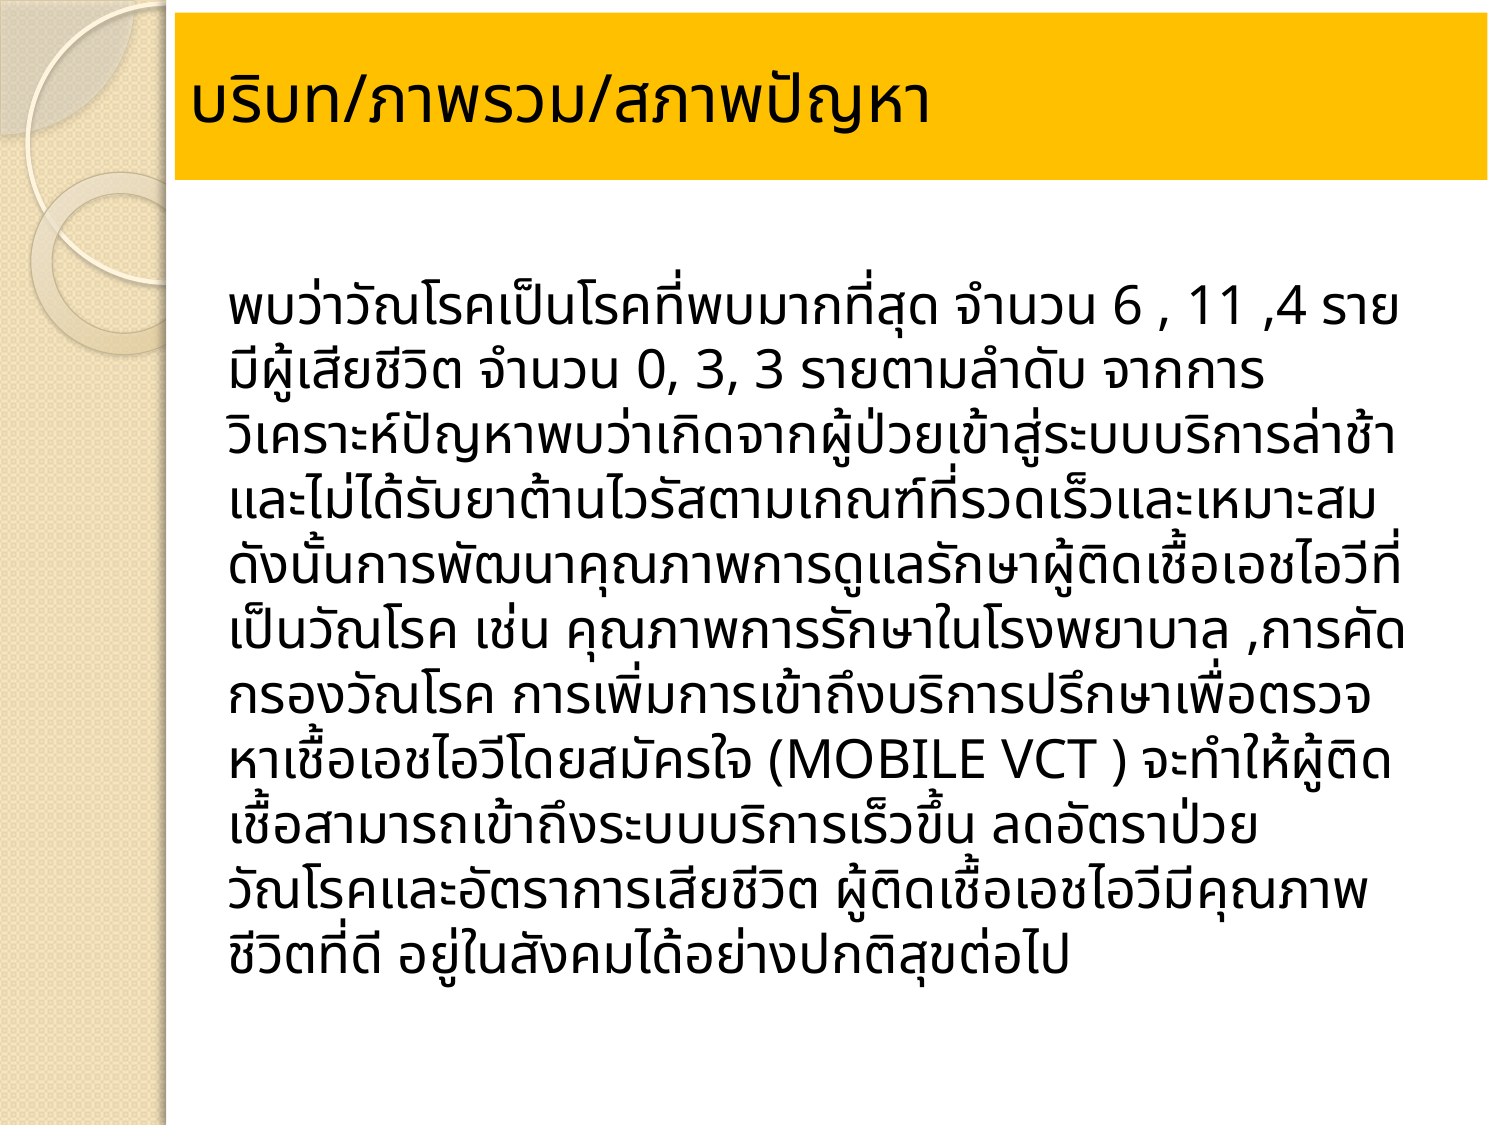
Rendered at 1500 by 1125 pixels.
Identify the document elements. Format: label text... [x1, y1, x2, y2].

title บริบท/ภาพรวม/สภาพปัญหา [174, 12, 1488, 180]
list พบว่าวัณโรคเป็นโรคที่พบมากที่สุด จำนวน 6 , 11 ,4 รายมีผู้เสียชีวิต จำนวน 0, 3, 3 รายตามลำดับ จากการวิเคราะห์ปัญหาพบว่าเกิดจากผู้ป่วยเข้าสู่ระบบบริการล่าช้าและไม่ได้รับยาต้านไวรัสตามเกณฑ์ที่รวดเร็วและเหมาะสม ดังนั้นการพัฒนาคุณภาพการดูแลรักษาผู้ติดเชื้อเอชไอวีที่เป็นวัณโรค เช่น คุณภาพการรักษาในโรงพยาบาล ,การคัดกรองวัณโรค การเพิ่มการเข้าถึงบริการปรึกษาเพื่อตรวจหาเชื้อเอชไอวีโดยสมัครใจ (MOBILE VCT ) จะทำให้ผู้ติดเชื้อสามารถเข้าถึงระบบบริการเร็วขึ้น ลดอัตราป่วยวัณโรคและอัตราการเสียชีวิต ผู้ติดเชื้อเอชไอวีมีคุณภาพชีวิตที่ดี อยู่ในสังคมได้อย่างปกติสุขต่อไป [212, 262, 1425, 1005]
